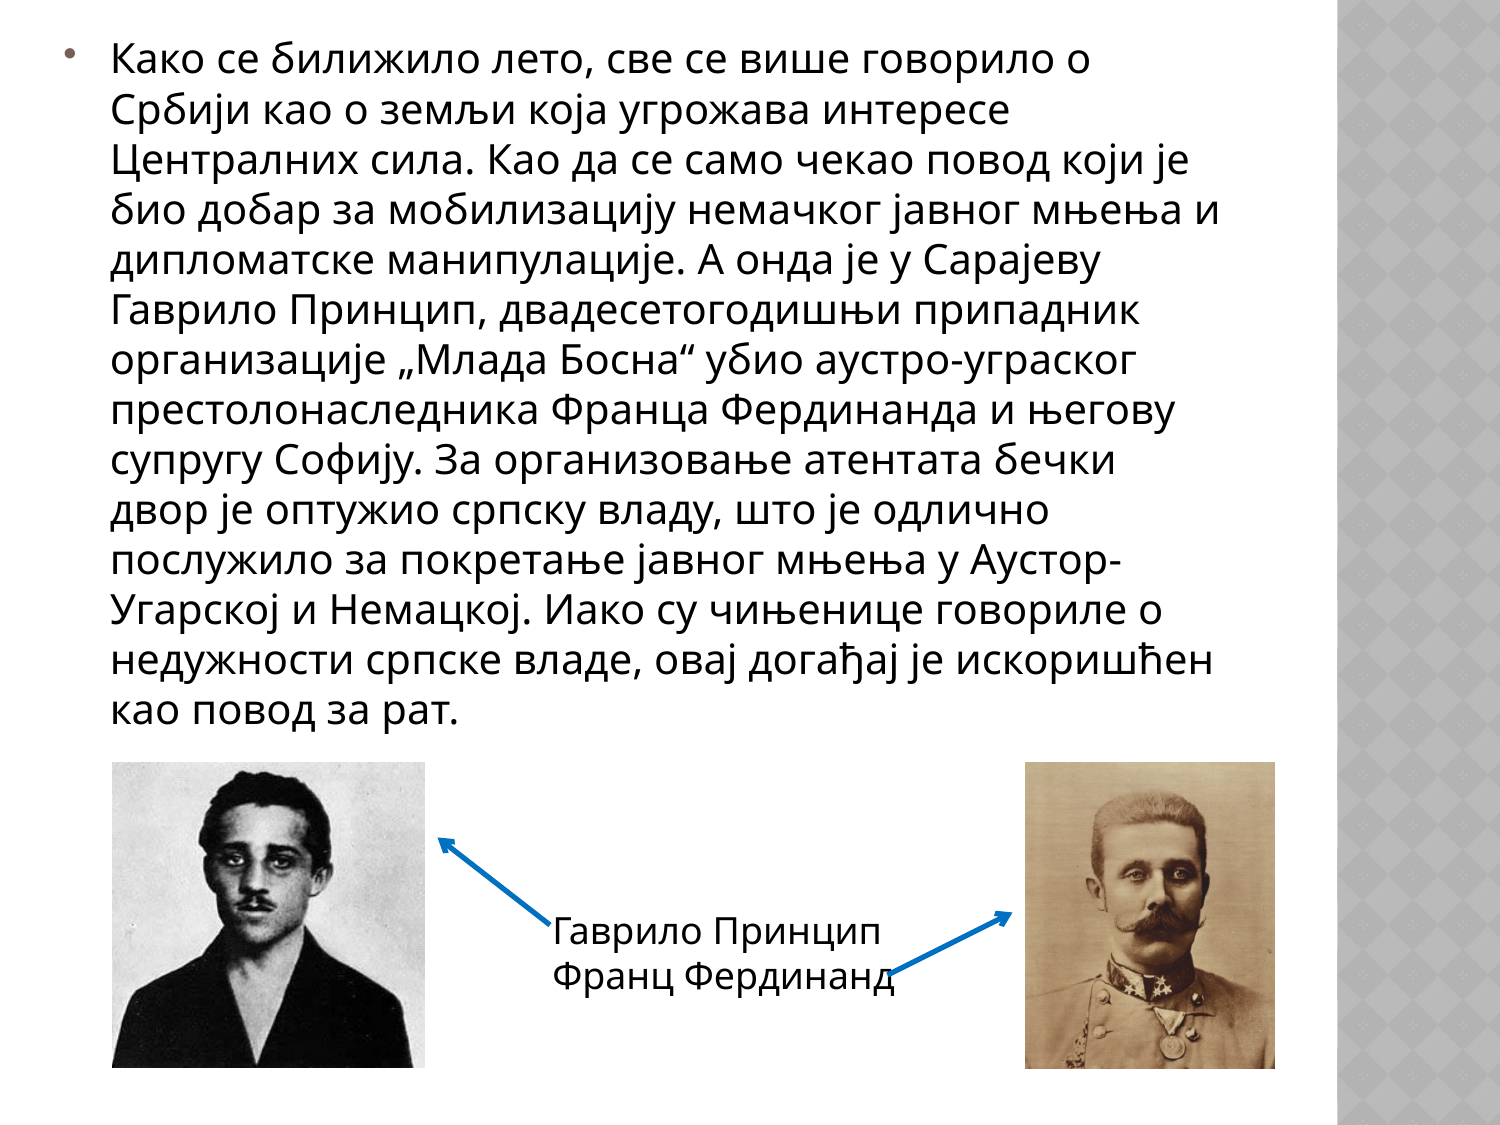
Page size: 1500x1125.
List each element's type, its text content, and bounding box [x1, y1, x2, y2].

picture [111, 762, 426, 1068]
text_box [437, 837, 551, 926]
picture [1024, 762, 1276, 1069]
text_box Гаврило Принцип Франц Фердинанд [537, 899, 950, 1005]
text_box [887, 912, 1013, 976]
list Како се билижило лето, све се више говорило о Србији као о земљи која угрожава интересе Централних сила. Као да се само чекао повод који је био добар за мобилизацију немачког јавног мњења и дипломатске манипулације. А онда је у Сарајеву Гаврило Принцип, двадесетогодишњи припадник организације „Млада Босна“ убио аустро-уграског престолонаследника Франца Фердинанда и његову супругу Софију. За организовање атентата бечки двор је оптужио српску владу, што је одлично послужило за покретање јавног мњења у Аустор-Угарској и Немацкој. Иако су чињенице говориле о недужности српске владе, овај догађај је искоришћен као повод за рат. [50, 24, 1238, 868]
